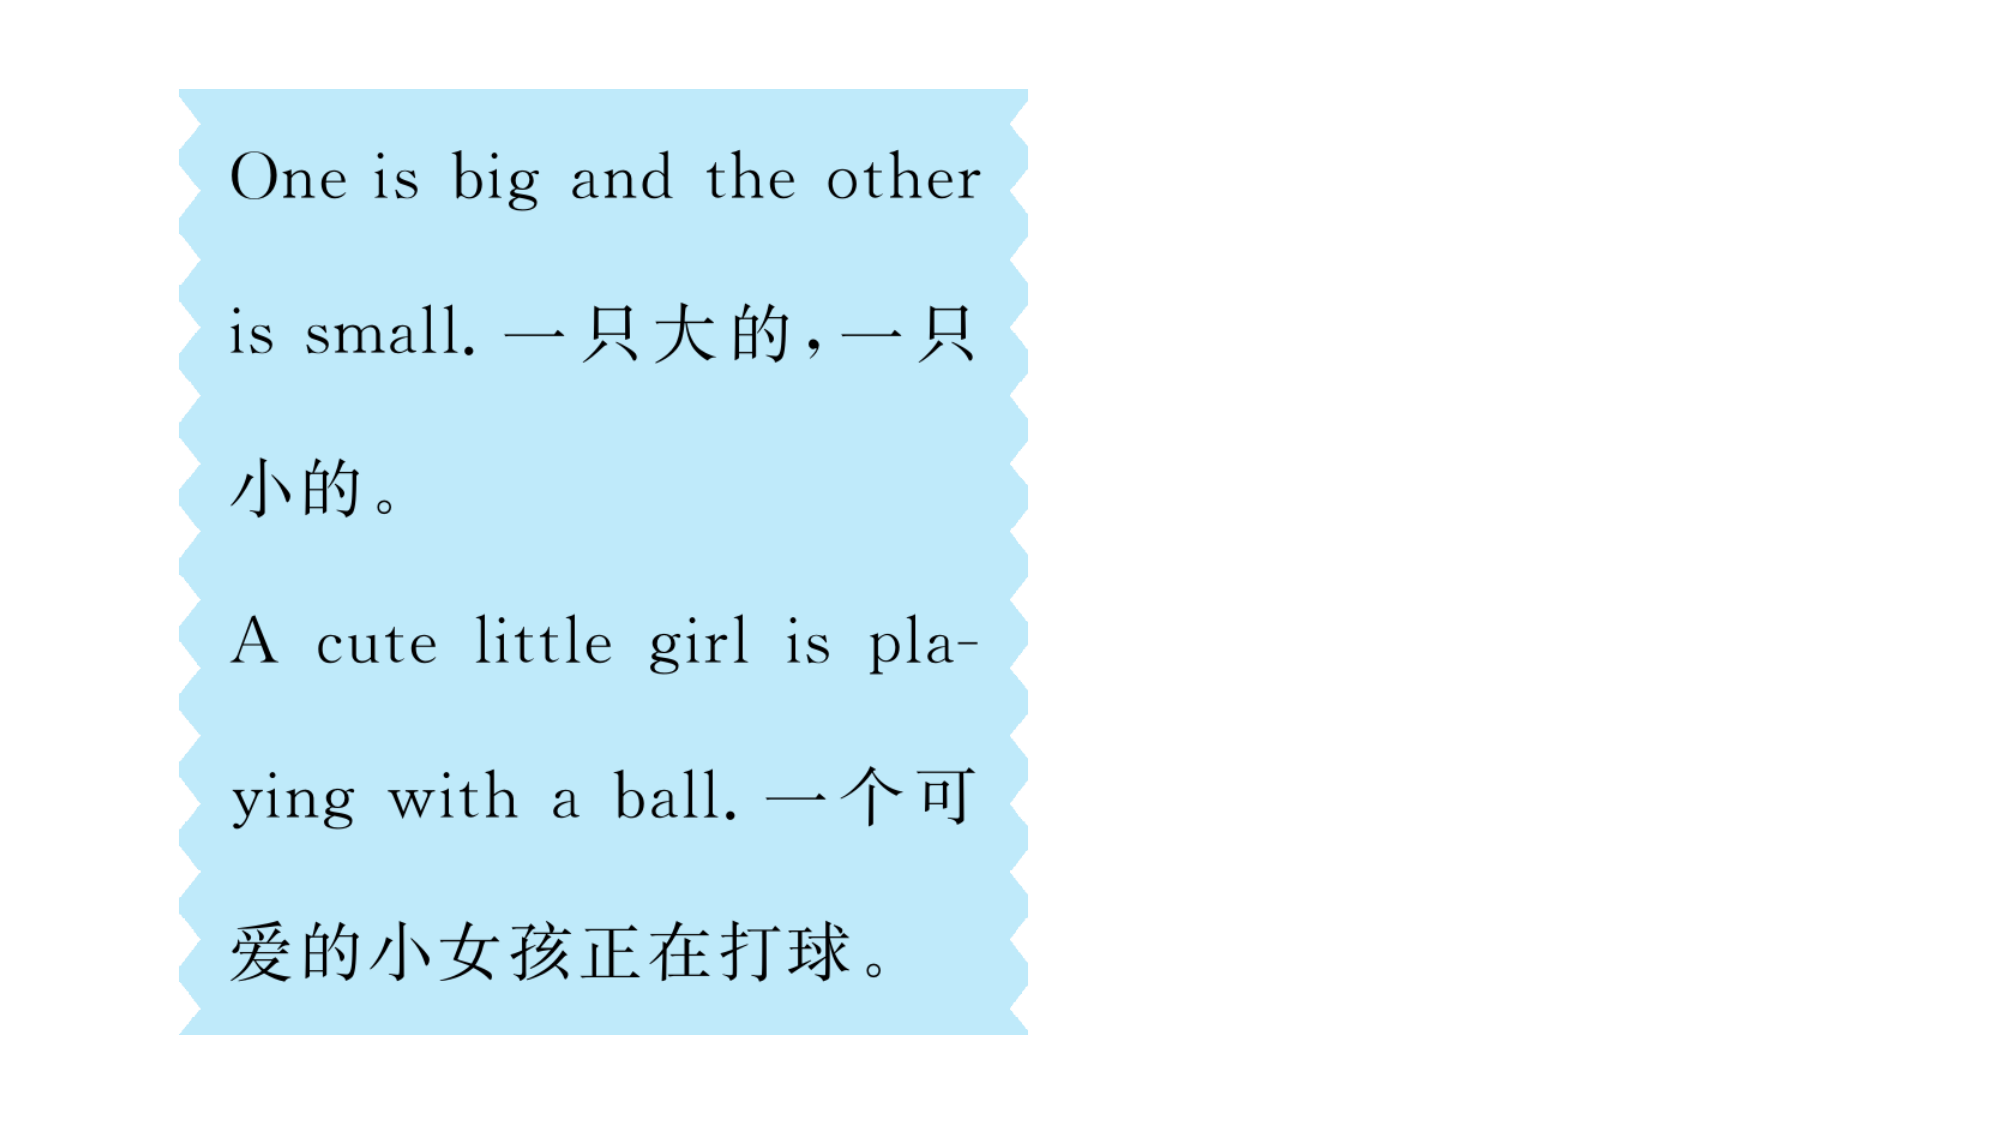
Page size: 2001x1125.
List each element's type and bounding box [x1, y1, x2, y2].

picture [173, 89, 1033, 1035]
